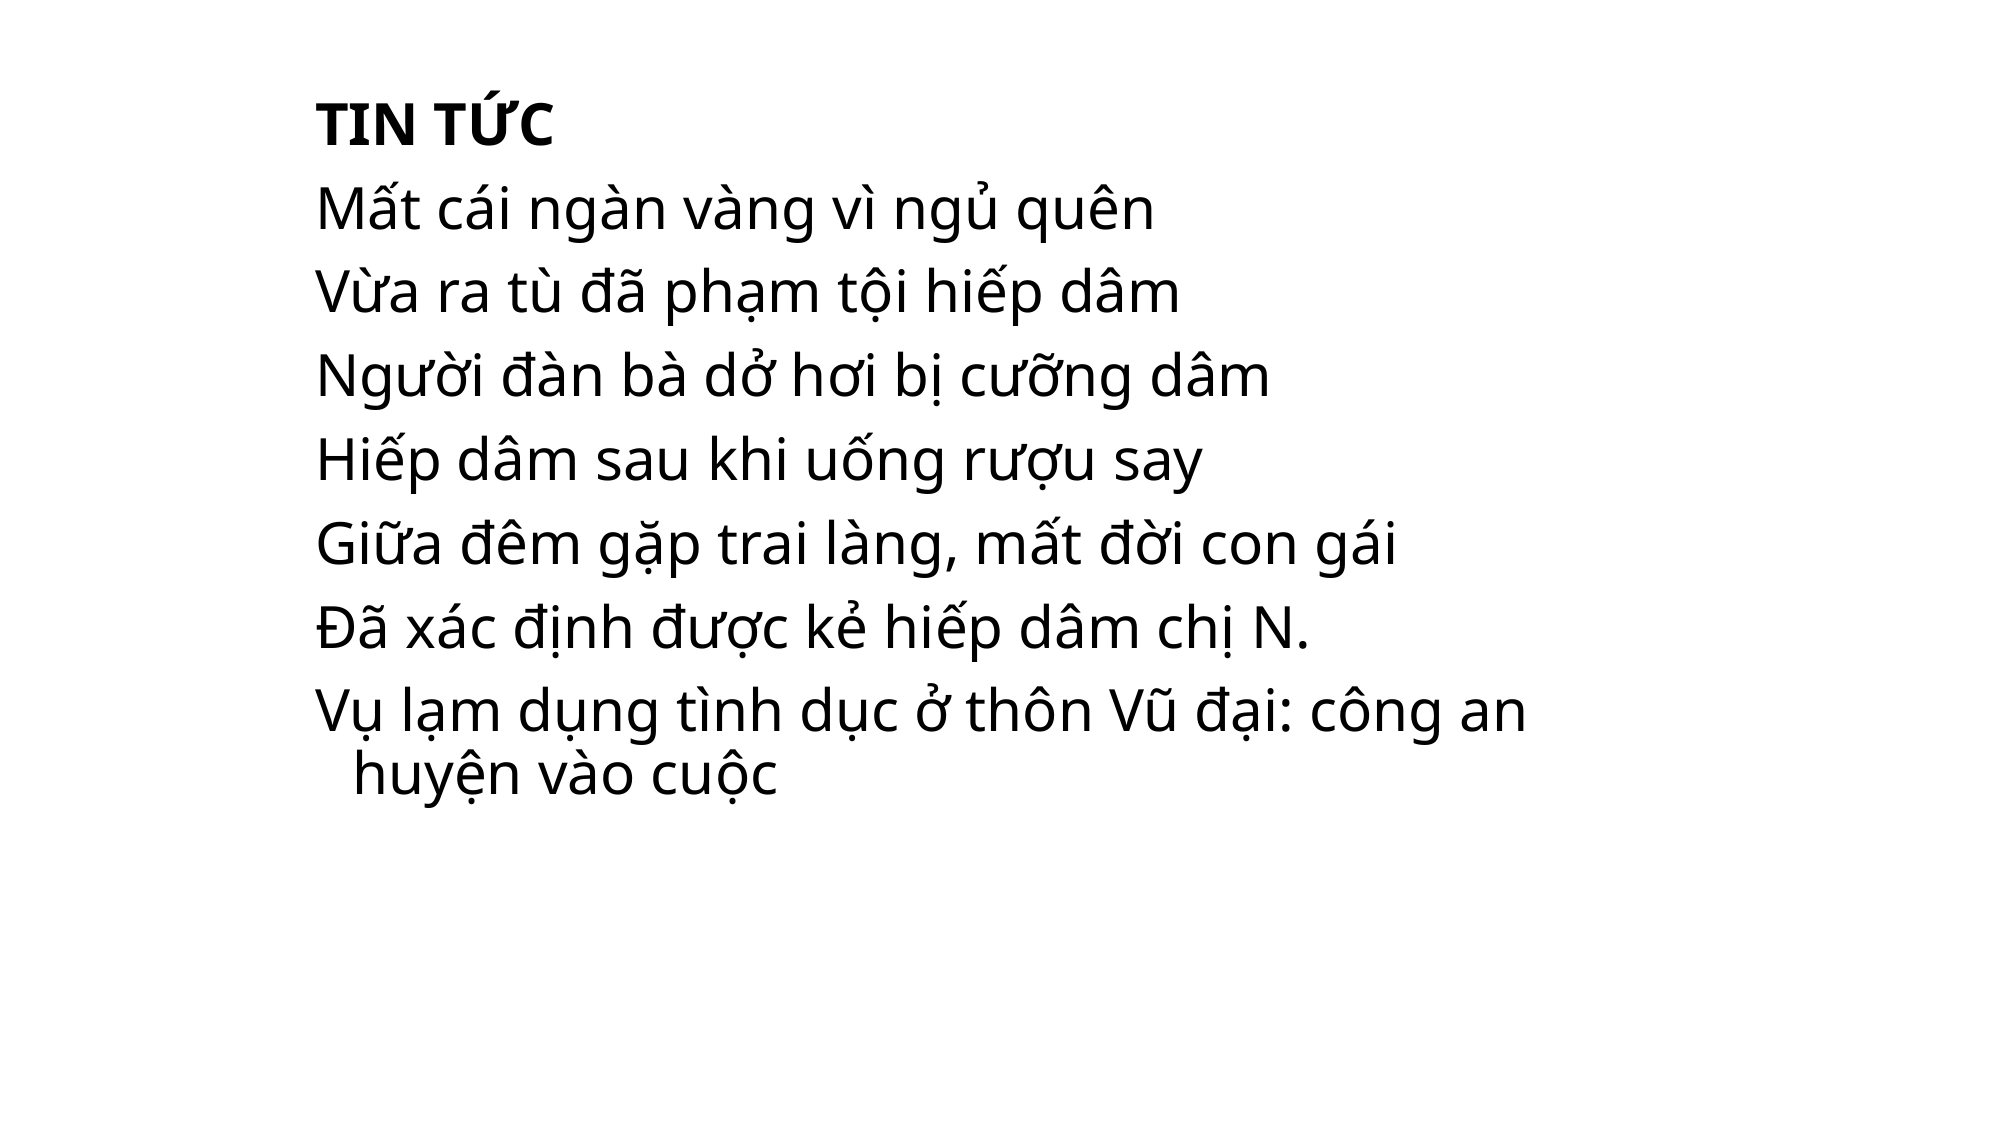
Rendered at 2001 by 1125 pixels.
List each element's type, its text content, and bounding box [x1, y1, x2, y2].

list TIN TỨC Mất cái ngàn vàng vì ngủ quên Vừa ra tù đã phạm tội hiếp dâm Người đàn bà dở hơi bị cưỡng dâm Hiếp dâm sau khi uống rượu say Giữa đêm gặp trai làng, mất đời con gái Đã xác định được kẻ hiếp dâm chị N. Vụ lạm dụng tình dục ở thôn Vũ đại: công an huyện vào cuộc [300, 87, 1713, 1063]
